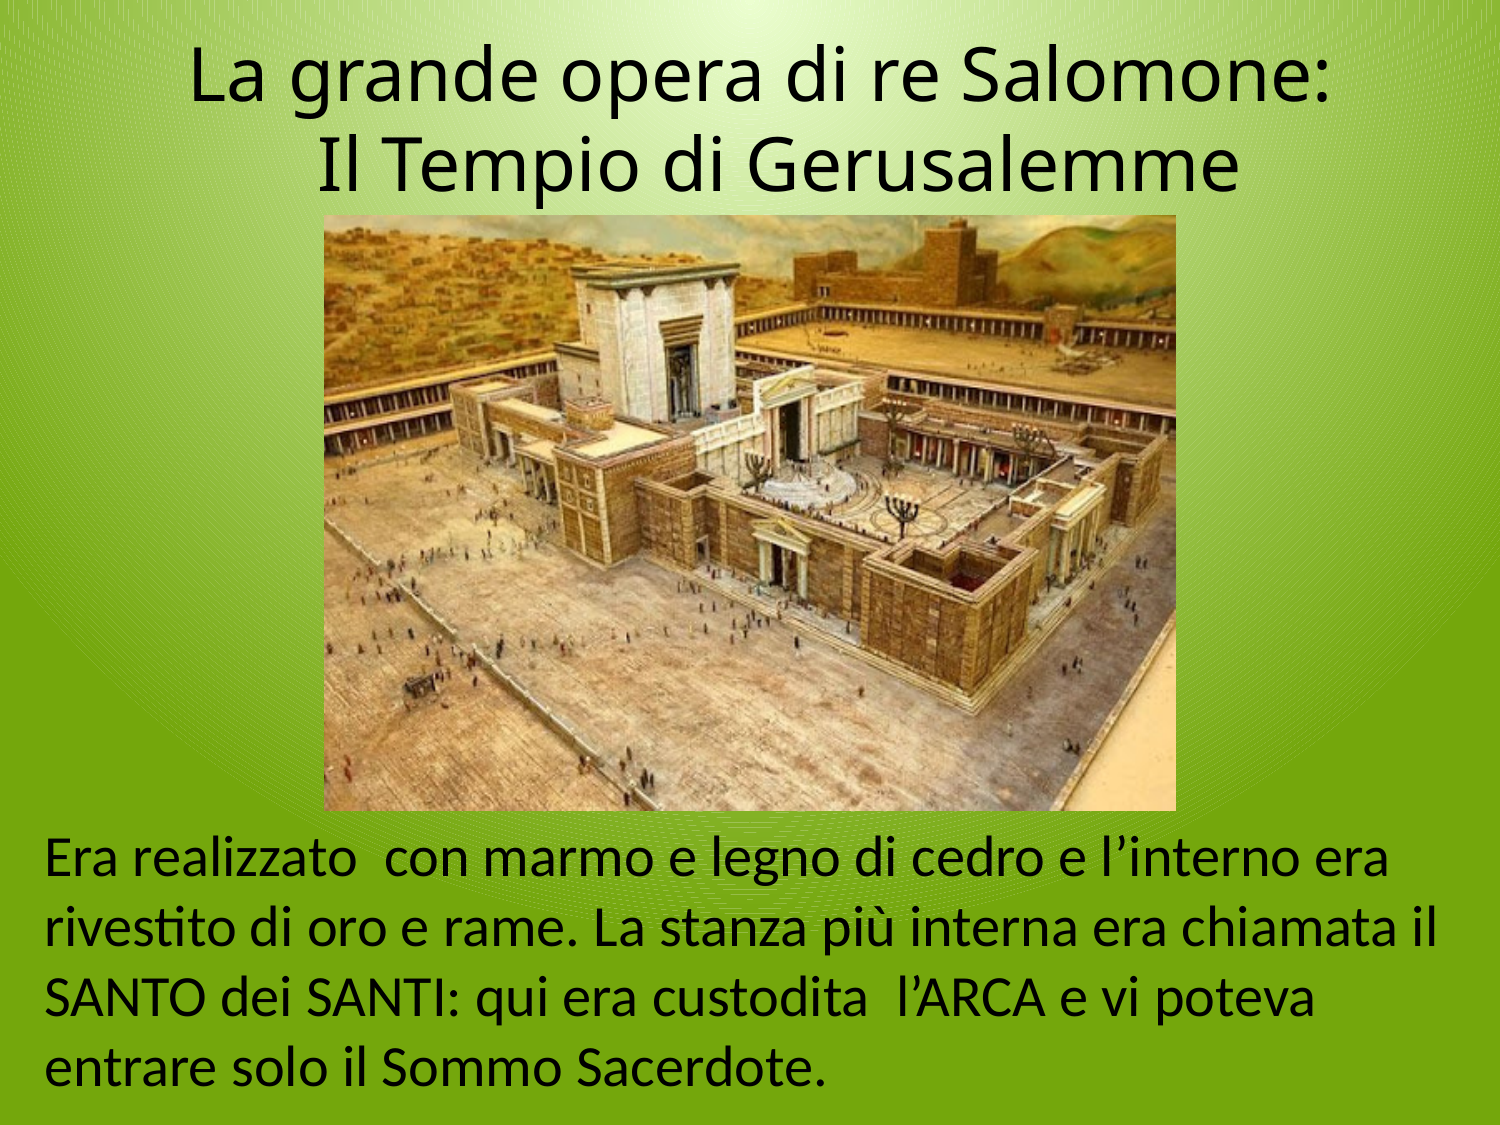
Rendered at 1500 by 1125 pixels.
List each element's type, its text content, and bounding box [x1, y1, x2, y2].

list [324, 215, 1176, 811]
text_box Era realizzato con marmo e legno di cedro e l’interno era rivestito di oro e rame. La stanza più interna era chiamata il SANTO dei SANTI: qui era custodita l’ARCA e vi poteva entrare solo il Sommo Sacerdote. [29, 810, 1489, 1106]
text_box La grande opera di re Salomone: Il Tempio di Gerusalemme [25, 19, 1496, 214]
